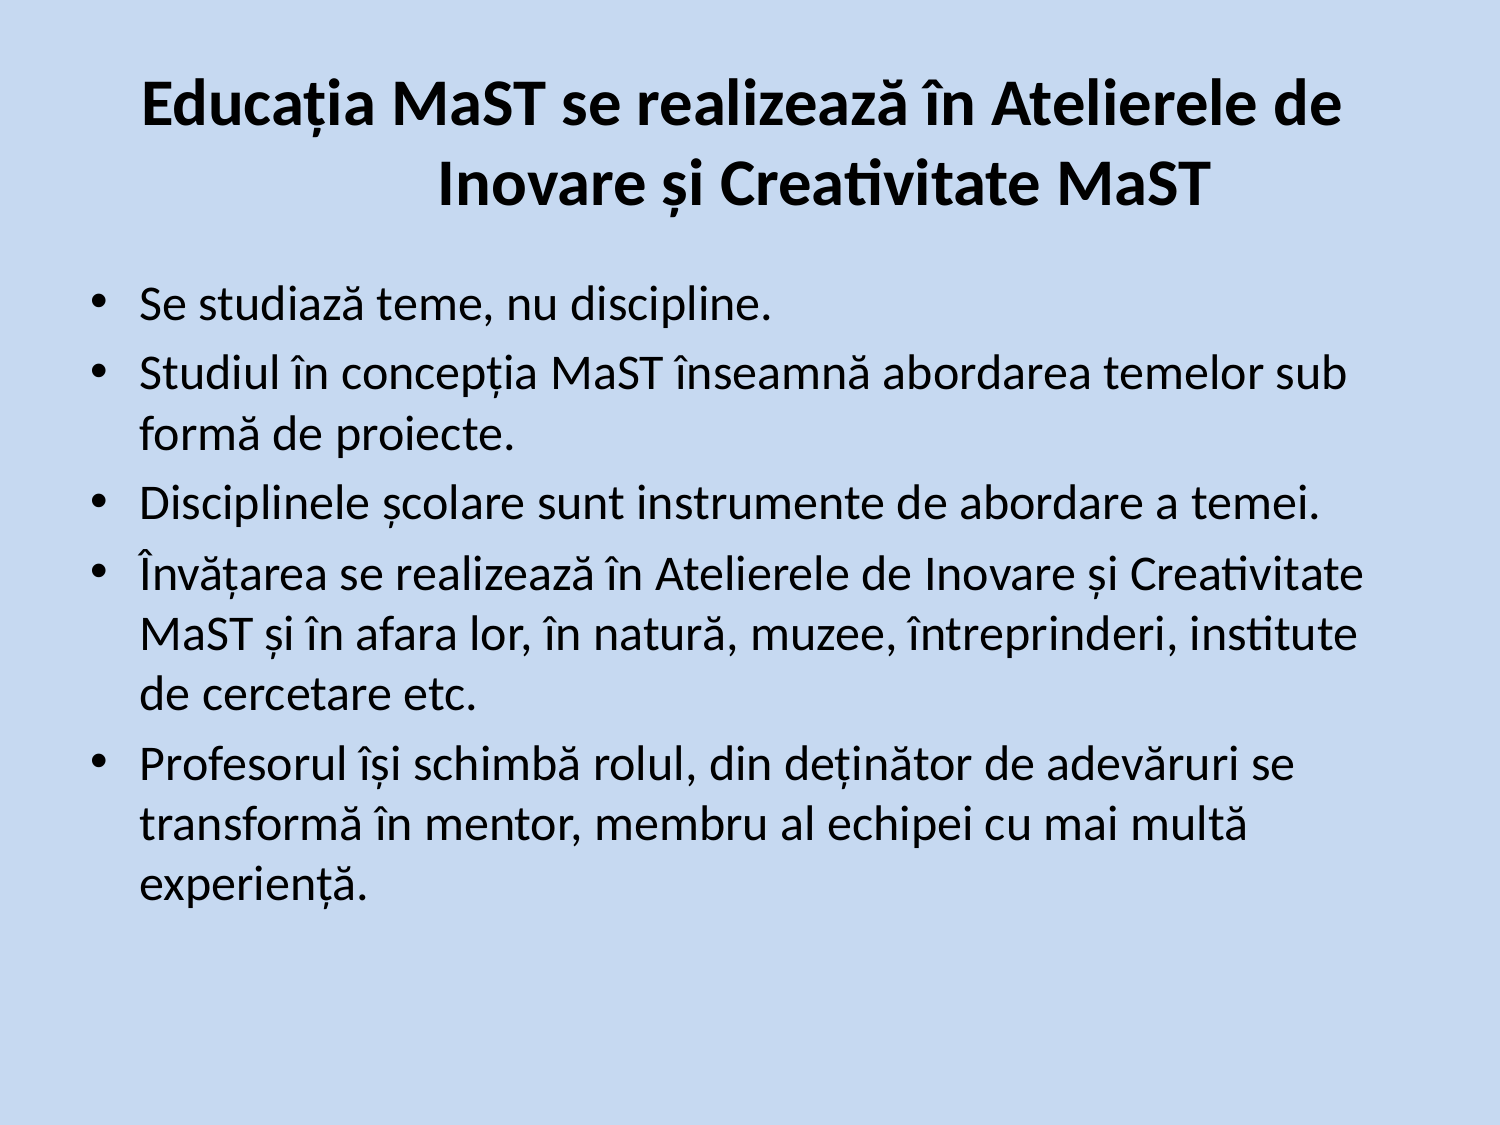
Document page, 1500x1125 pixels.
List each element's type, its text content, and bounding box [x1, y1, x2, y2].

title Educația MaST se realizează în Atelierele de Inovare și Creativitate MaST [75, 45, 1425, 233]
list Se studiază teme, nu discipline. Studiul în concepția MaST înseamnă abordarea temelor sub formă de proiecte. Disciplinele școlare sunt instrumente de abordare a temei. Învățarea se realizează în Atelierele de Inovare și Creativitate MaST și în afara lor, în natură, muzee, întreprinderi, institute de cercetare etc. Profesorul își schimbă rolul, din deținător de adevăruri se transformă în mentor, membru al echipei cu mai multă experiență. [75, 262, 1425, 1005]
